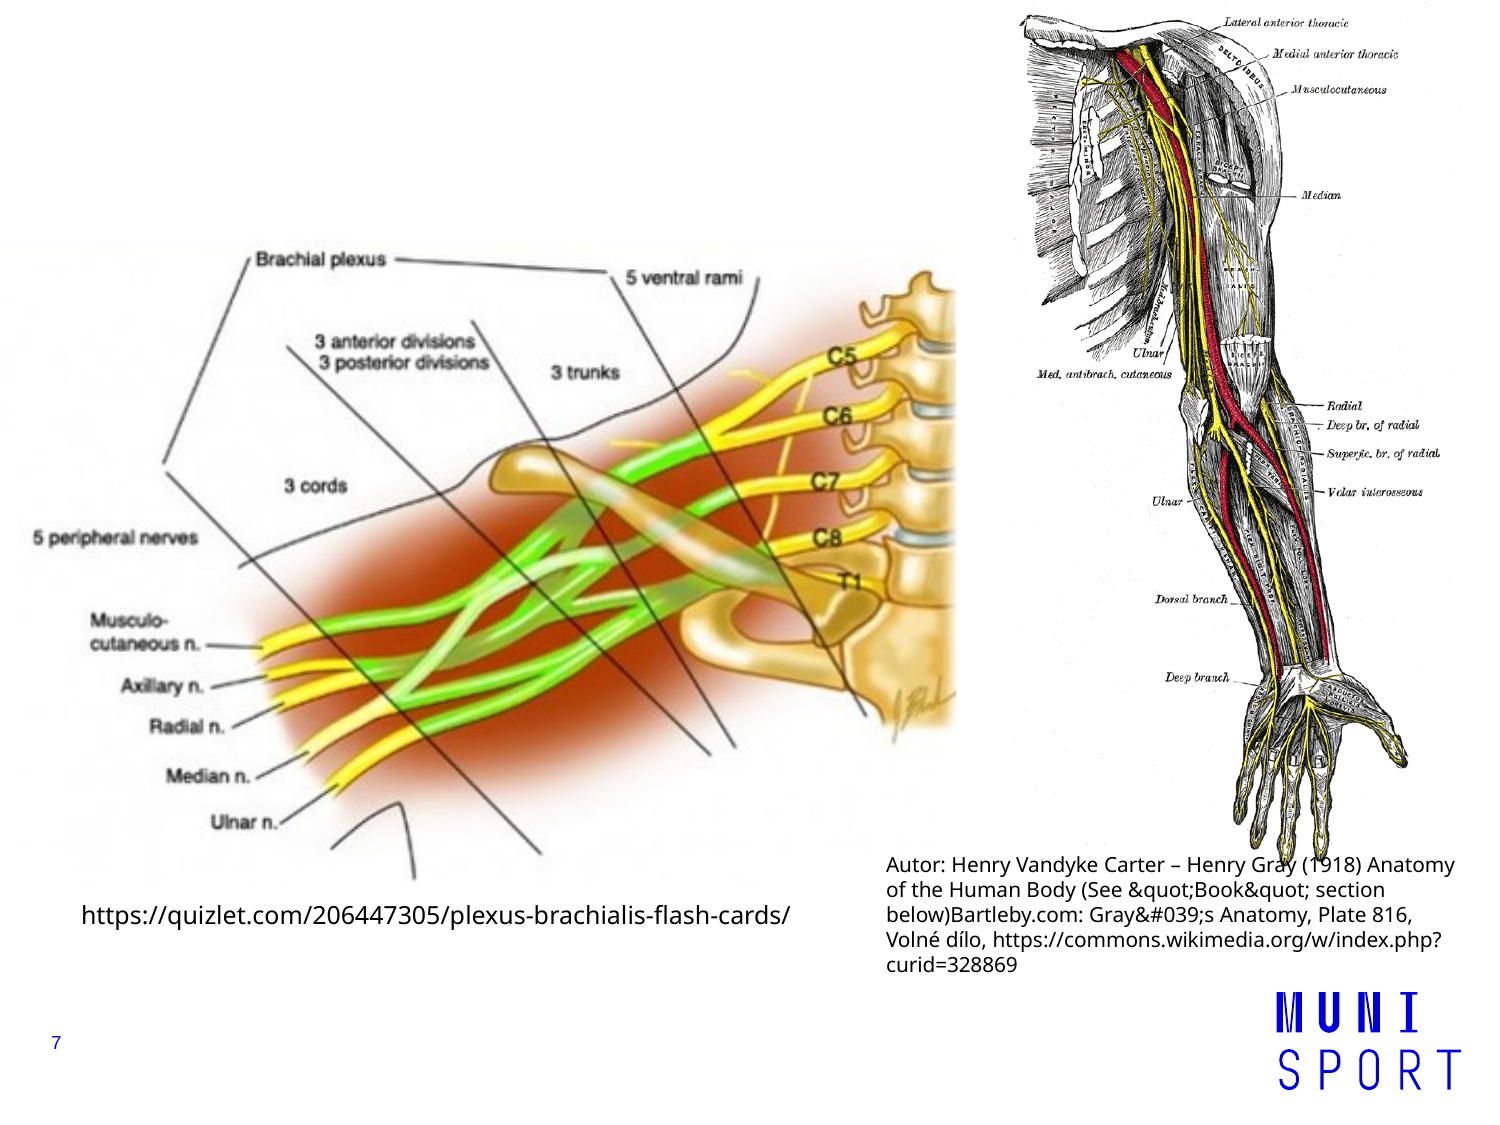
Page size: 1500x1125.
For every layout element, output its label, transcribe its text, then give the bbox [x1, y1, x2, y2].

slide_number 7 [50, 1021, 82, 1063]
text_box Autor: Henry Vandyke Carter – Henry Gray (1918) Anatomy of the Human Body (See &quot;Book&quot; section below)Bartleby.com: Gray&#039;s Anatomy, Plate 816, Volné dílo, https://commons.wikimedia.org/w/index.php?curid=328869 [871, 844, 1483, 984]
text_box https://quizlet.com/206447305/plexus-brachialis-flash-cards/ [66, 894, 817, 937]
picture [0, 239, 957, 886]
picture [1006, 0, 1462, 868]
